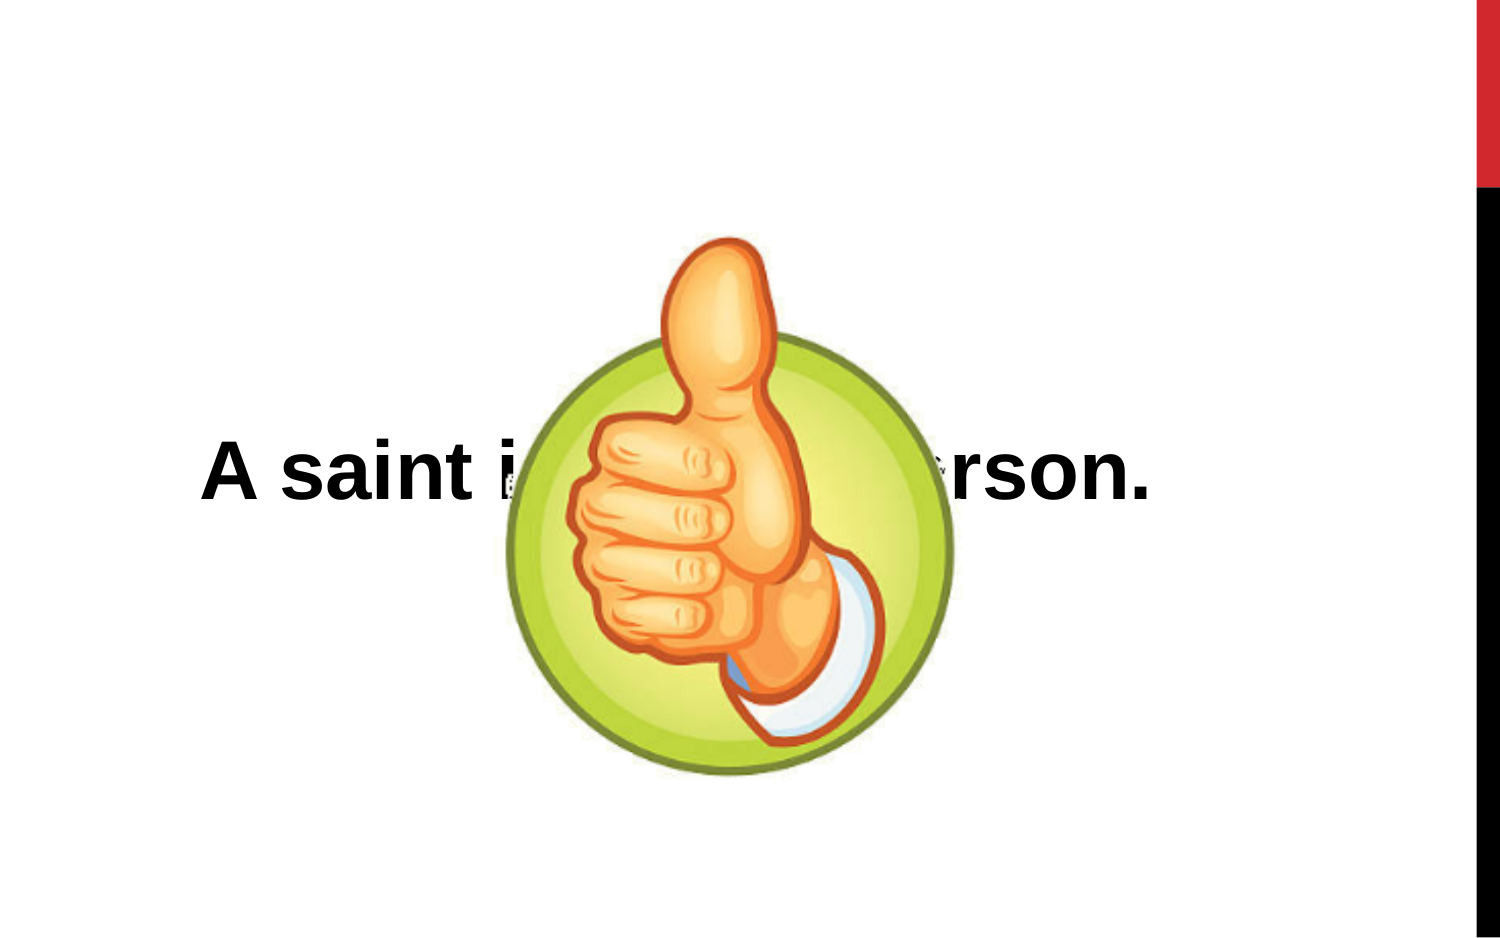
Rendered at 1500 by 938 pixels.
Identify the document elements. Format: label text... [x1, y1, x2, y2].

picture [489, 208, 964, 802]
list A saint is a holy person. [75, 239, 488, 694]
list A saint is a holy person. [972, 239, 1325, 694]
